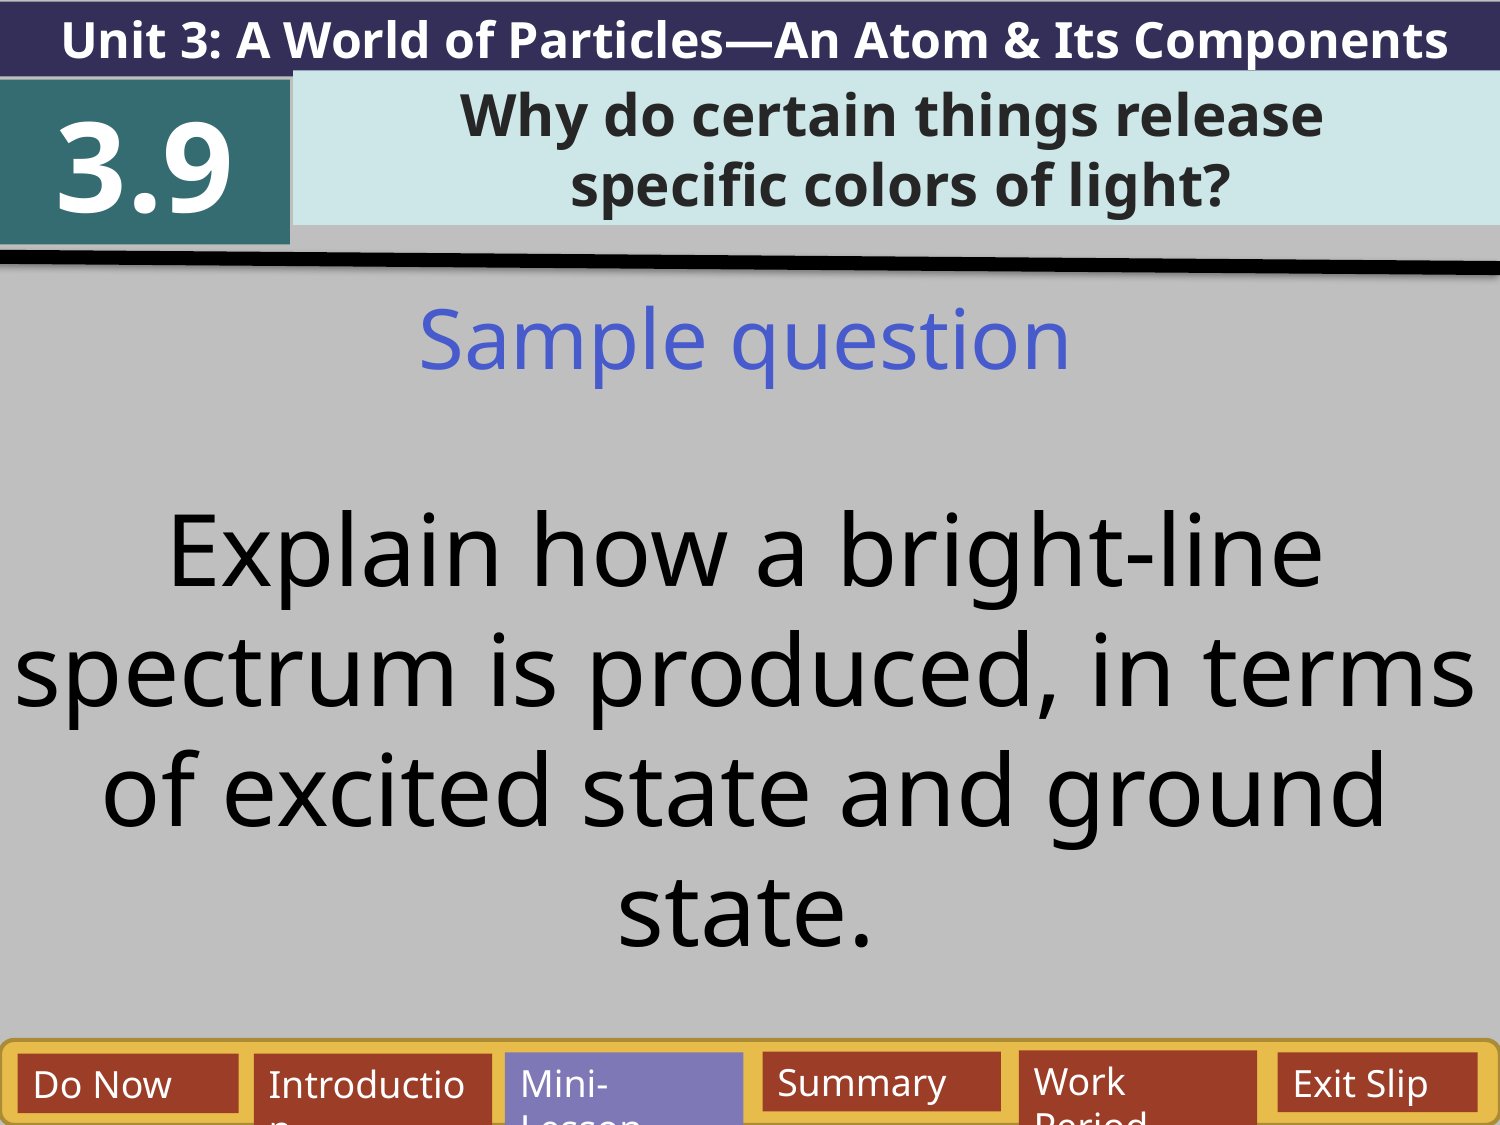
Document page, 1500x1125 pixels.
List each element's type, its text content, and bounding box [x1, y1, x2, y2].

text_box 3.9 [0, 79, 290, 245]
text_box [0, 256, 1500, 269]
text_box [0, 1039, 1500, 1125]
text_box Why do certain things release specific colors of light? [293, 70, 1500, 225]
text_box Sample question Explain how a bright-line spectrum is produced, in terms of excited state and ground state. [0, 278, 1500, 1039]
text_box Unit 3: A World of Particles—An Atom & Its Components [0, 1, 1500, 77]
